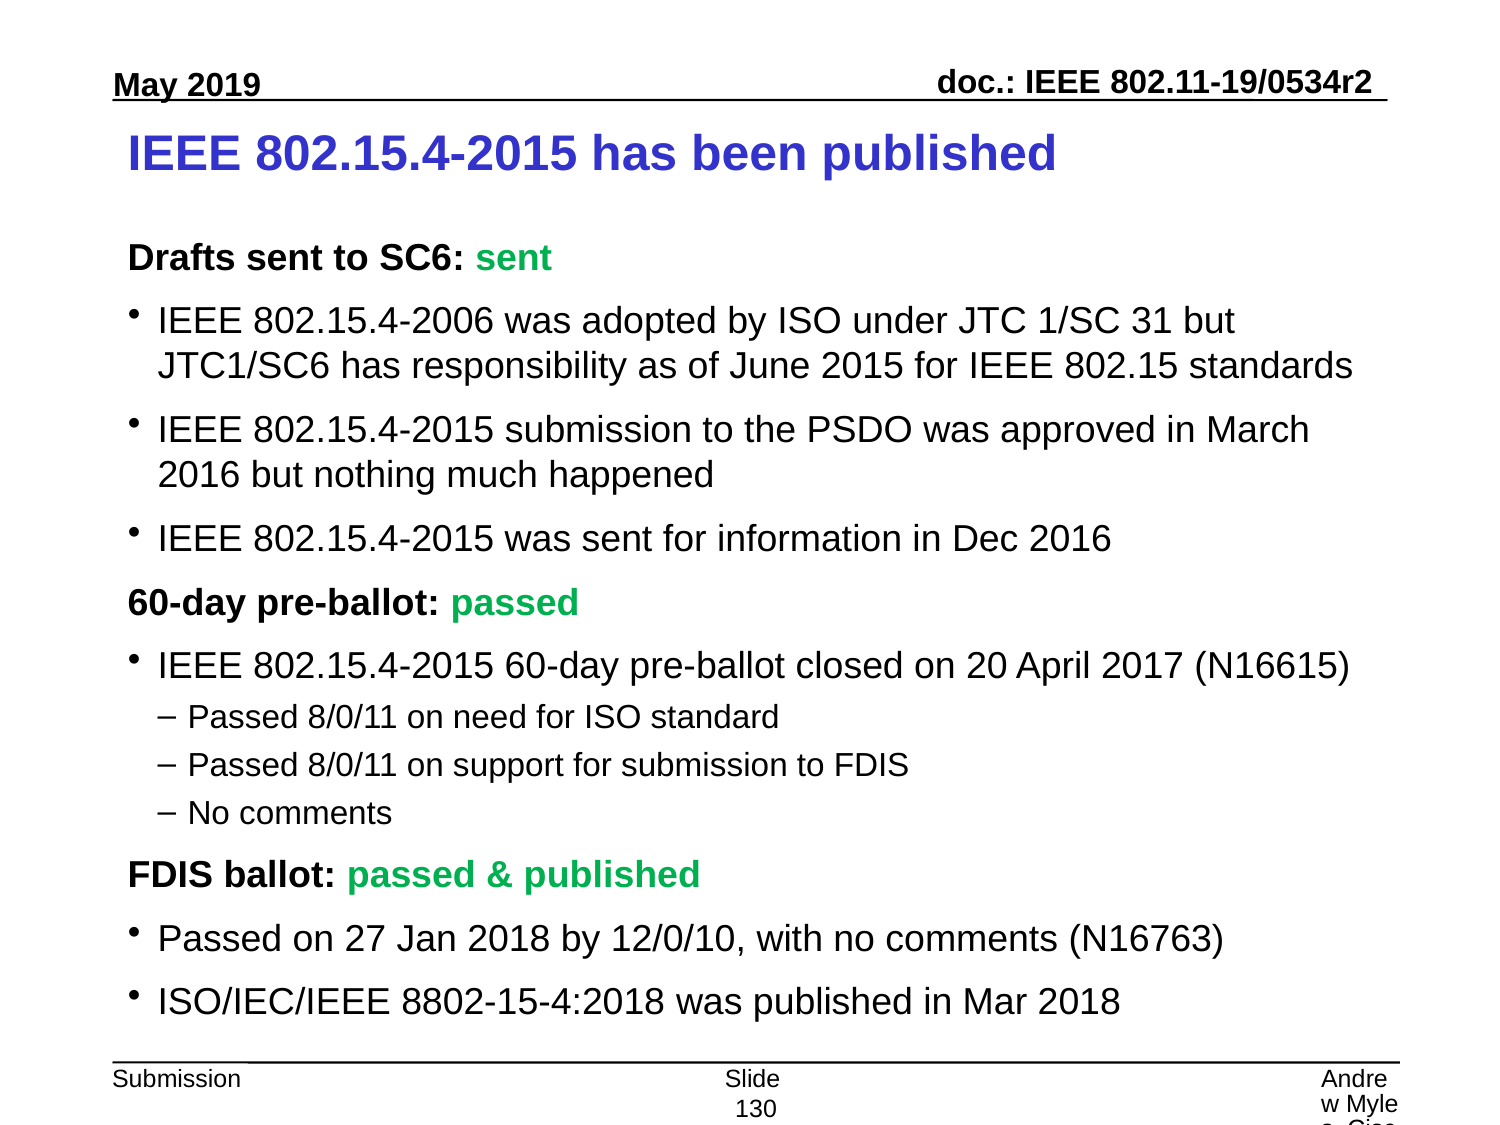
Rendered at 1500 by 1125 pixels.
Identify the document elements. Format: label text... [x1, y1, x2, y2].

slide_number Slide 130 [709, 1061, 803, 1093]
title IEEE 802.15.4-2015 has been published [112, 112, 1388, 224]
footer Andrew Myles, Cisco [1320, 1061, 1402, 1093]
list Drafts sent to SC6: sent IEEE 802.15.4-2006 was adopted by ISO under JTC 1/SC 31 but JTC1/SC6 has responsibility as of June 2015 for IEEE 802.15 standards IEEE 802.15.4-2015 submission to the PSDO was approved in March 2016 but nothing much happened IEEE 802.15.4-2015 was sent for information in Dec 2016 60-day pre-ballot: passed IEEE 802.15.4-2015 60-day pre-ballot closed on 20 April 2017 (N16615) Passed 8/0/11 on need for ISO standard Passed 8/0/11 on support for submission to FDIS No comments FDIS ballot: passed & published Passed on 27 Jan 2018 by 12/0/10, with no comments (N16763) ISO/IEC/IEEE 8802-15-4:2018 was published in Mar 2018 [112, 224, 1388, 900]
